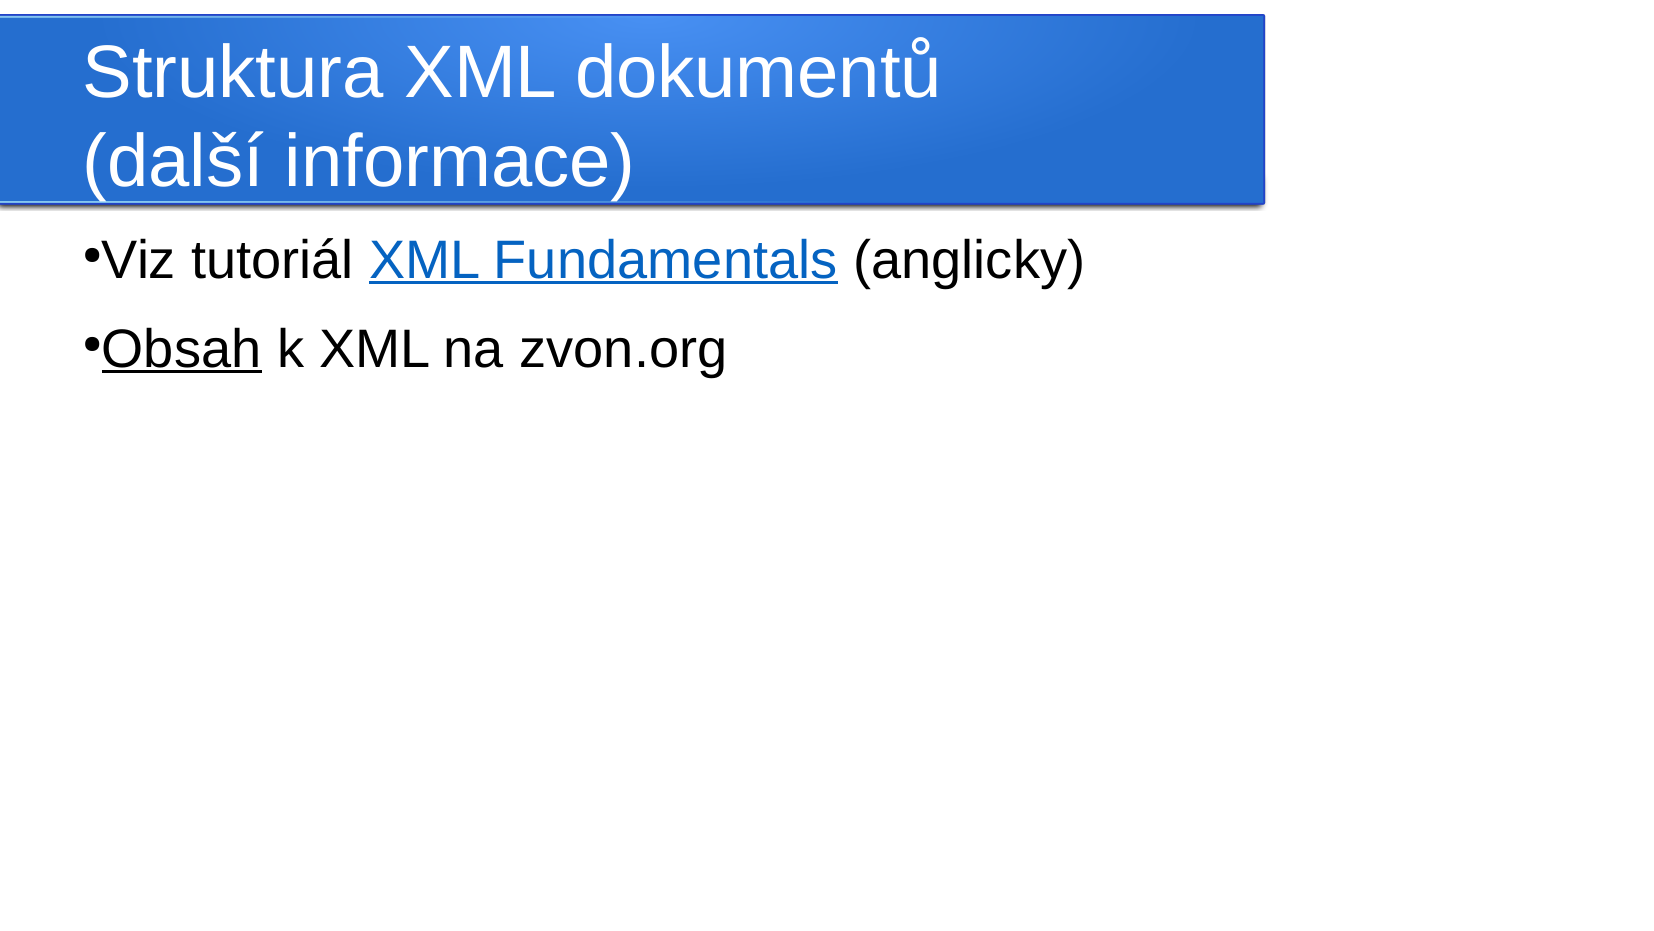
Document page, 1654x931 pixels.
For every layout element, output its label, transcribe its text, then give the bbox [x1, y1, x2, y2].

list Viz tutoriál XML Fundamentals (anglicky) Obsah k XML na zvon.org [82, 224, 1571, 764]
picture [0, 13, 1269, 211]
title Struktura XML dokumentů (další informace) [82, 29, 1235, 196]
